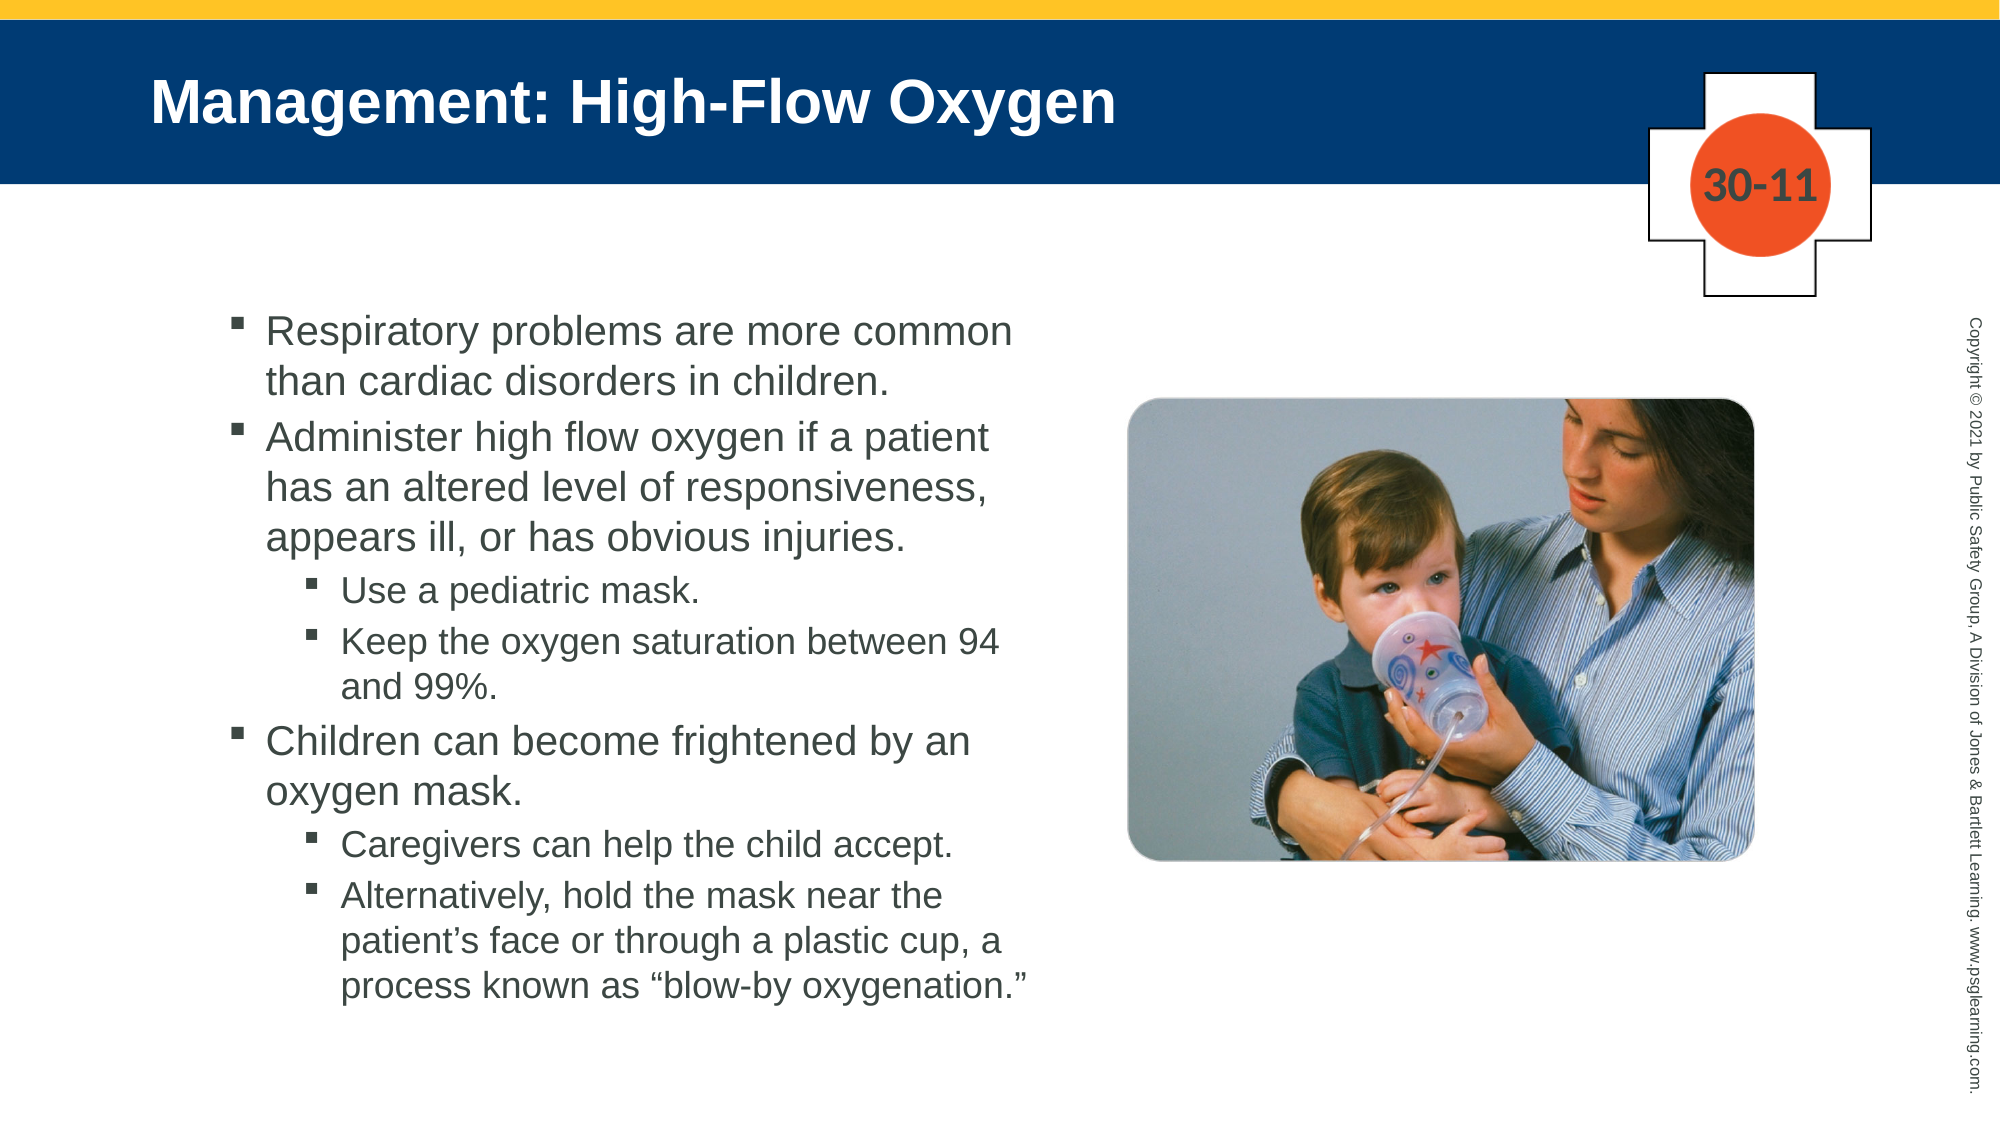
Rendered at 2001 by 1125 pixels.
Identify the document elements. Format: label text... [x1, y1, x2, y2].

picture [1124, 389, 1761, 865]
picture [1648, 72, 1872, 297]
title Management: High-Flow Oxygen [0, 19, 2000, 185]
list Respiratory problems are more common than cardiac disorders in children. Administer high flow oxygen if a patient has an altered level of responsiveness, appears ill, or has obvious injuries. Use a pediatric mask. Keep the oxygen saturation between 94 and 99%. Children can become frightened by an oxygen mask. Caregivers can help the child accept. Alternatively, hold the mask near the patient’s face or through a plastic cup, a process known as “blow-by oxygenation.” [138, 296, 1082, 1068]
